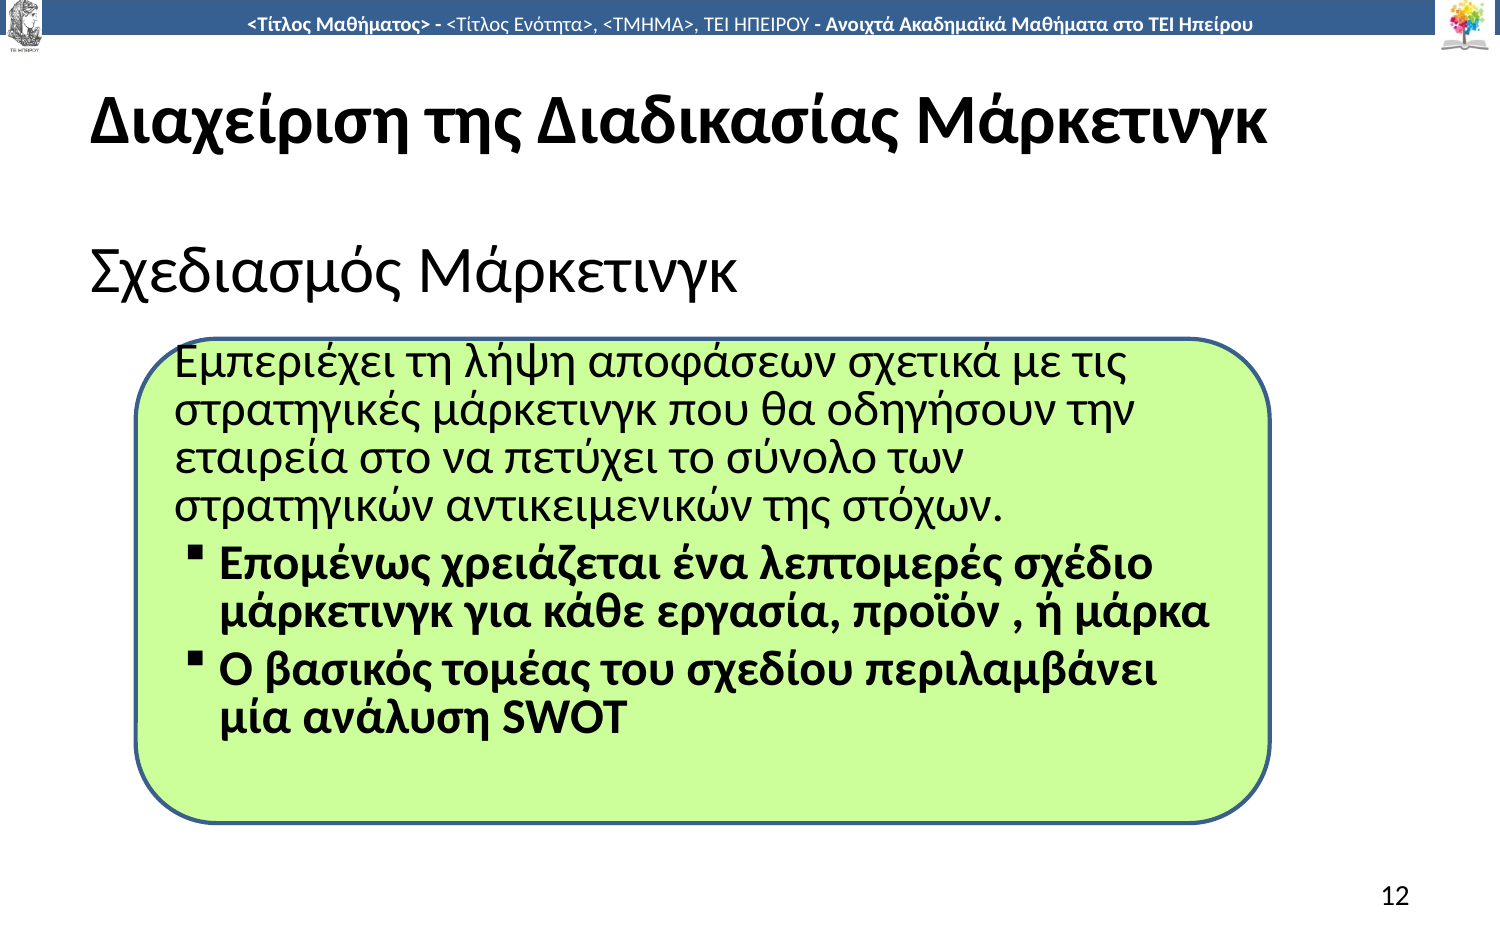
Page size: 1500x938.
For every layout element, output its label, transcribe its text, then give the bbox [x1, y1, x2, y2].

picture [1435, 0, 1495, 52]
list Σχεδιασμός Μάρκετινγκ [75, 218, 1425, 838]
text_box Εμπεριέχει τη λήψη αποφάσεων σχετικά με τις στρατηγικές μάρκετινγκ που θα οδηγήσουν την εταιρεία στο να πετύχει το σύνολο των στρατηγικών αντικειμενικών της στόχων. Επομένως χρειάζεται ένα λεπτομερές σχέδιο μάρκετινγκ για κάθε εργασία, προϊόν , ή μάρκα Ο βασικός τομέας του σχεδίου περιλαμβάνει μία ανάλυση SWOT [133, 336, 1272, 826]
slide_number 12 [1074, 868, 1425, 919]
picture [6, 0, 42, 54]
title Διαχείριση της Διαδικασίας Μάρκετινγκ [75, 37, 1425, 194]
